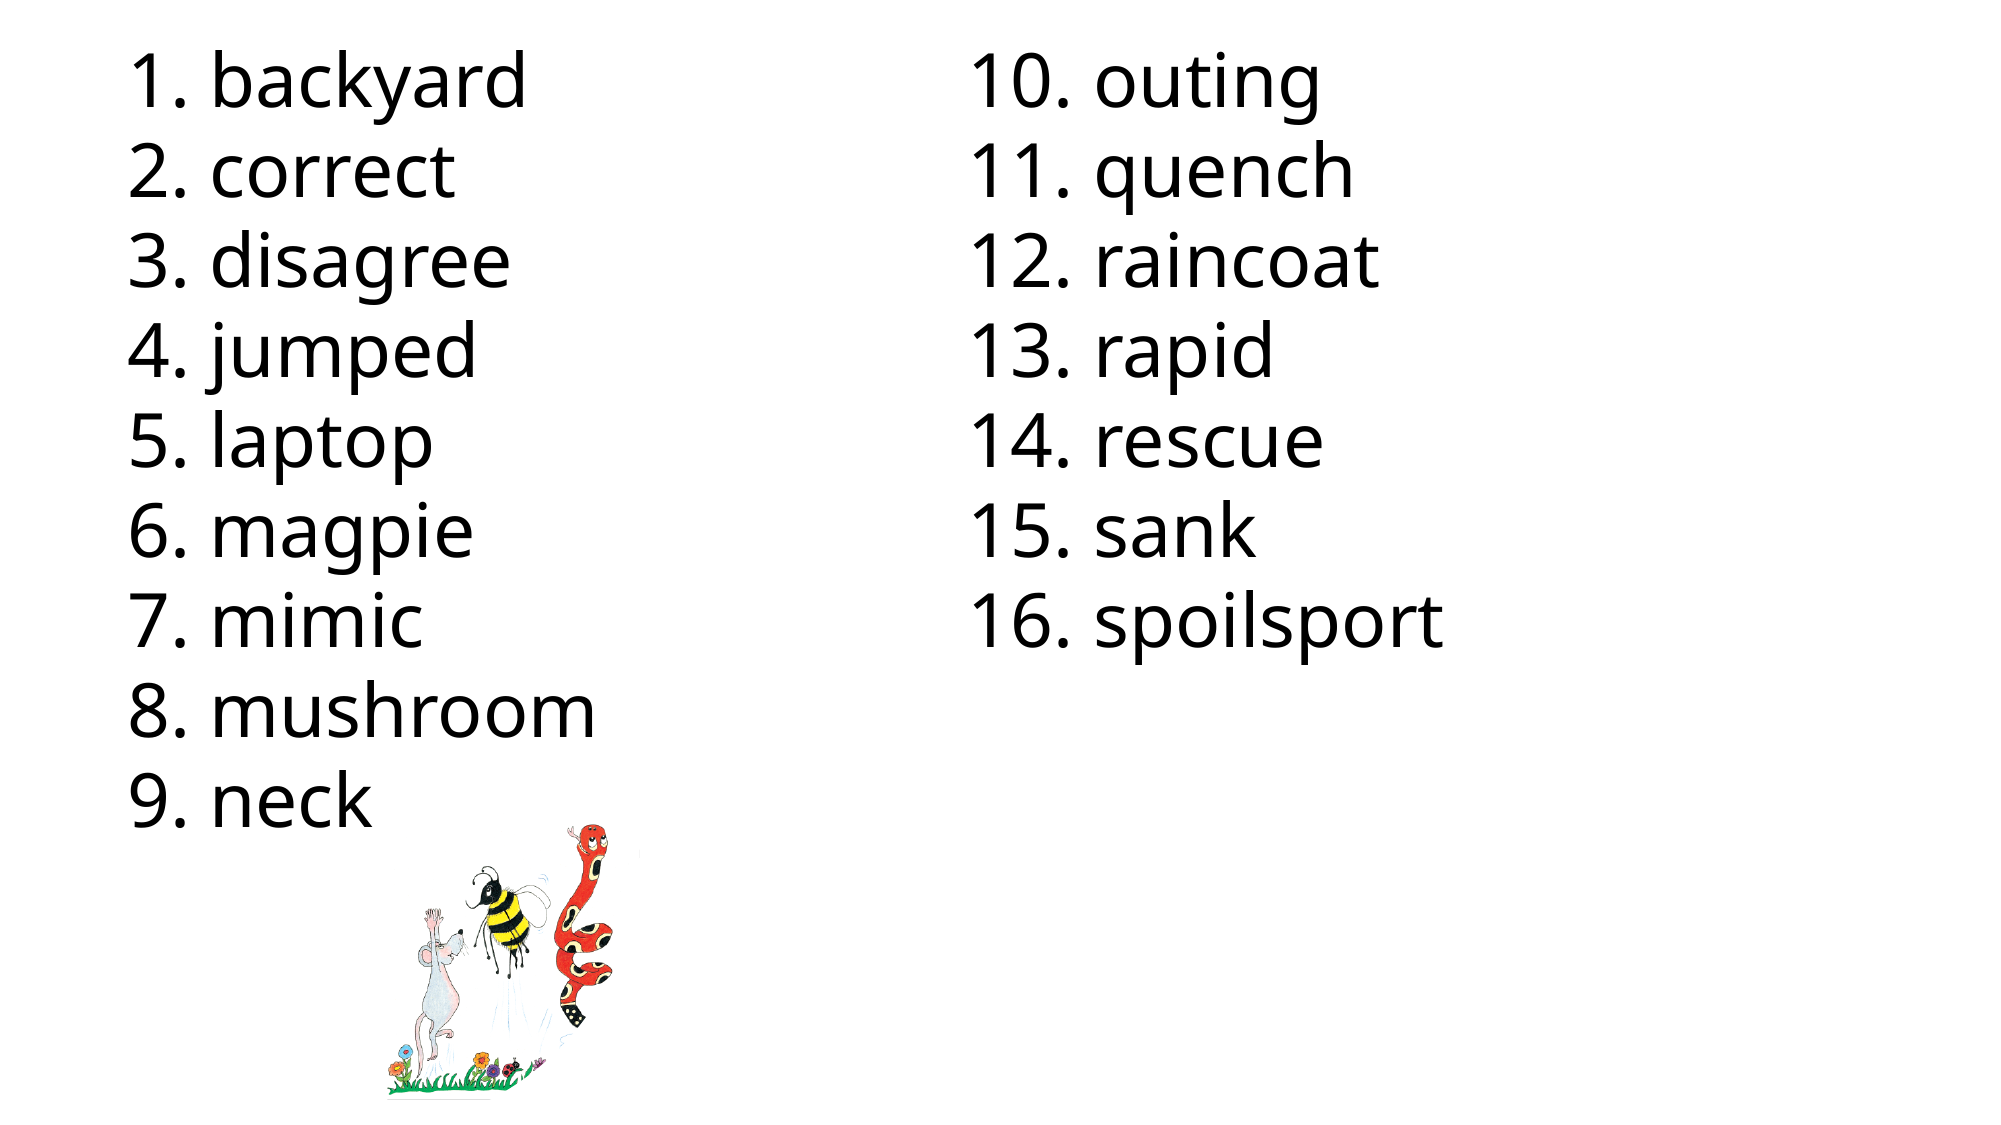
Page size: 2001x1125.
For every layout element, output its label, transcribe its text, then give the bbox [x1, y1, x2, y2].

text_box 10. outing 11. quench 12. raincoat 13. rapid 14. rescue 15. sank 16. spoilsport [953, 24, 1785, 670]
text_box backyard correct disagree jumped laptop magpie mimic mushroom neck [112, 24, 796, 850]
picture [387, 813, 640, 1100]
